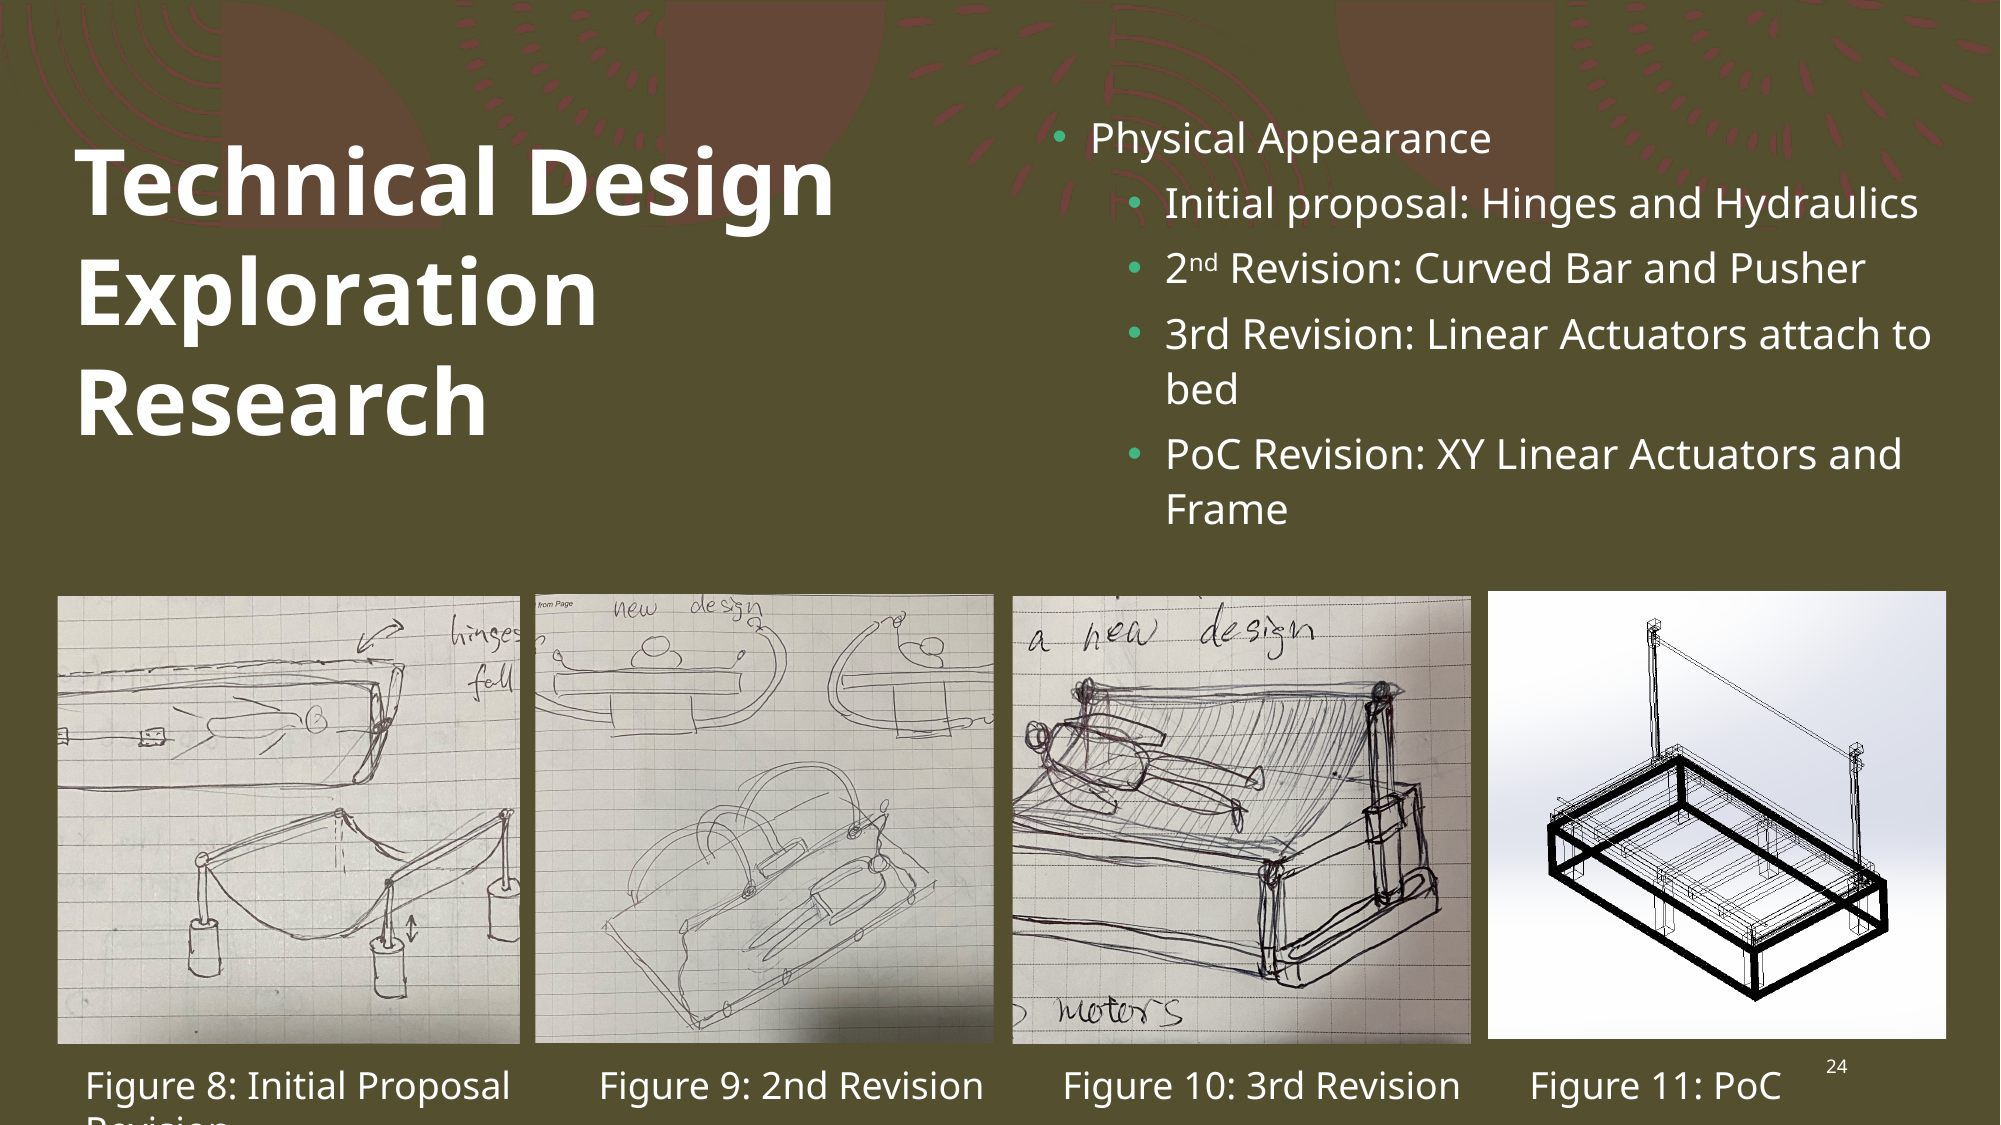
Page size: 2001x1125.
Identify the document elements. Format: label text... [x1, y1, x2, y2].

picture [1487, 591, 1947, 1039]
picture [1012, 596, 1471, 1044]
list Physical Appearance Initial proposal: Hinges and Hydraulics 2nd Revision: Curved Bar and Pusher 3rd Revision: Linear Actuators attach to bed PoC Revision: XY Linear Actuators and Frame [1037, 98, 2000, 518]
text_box Figure 8: Initial Proposal Figure 9: 2nd Revision Figure 10: 3rd Revision Figure 11: PoC Revision [69, 1009, 1934, 1125]
picture [57, 596, 520, 1044]
title Technical Design Exploration Research [58, 99, 984, 479]
picture [535, 594, 994, 1043]
